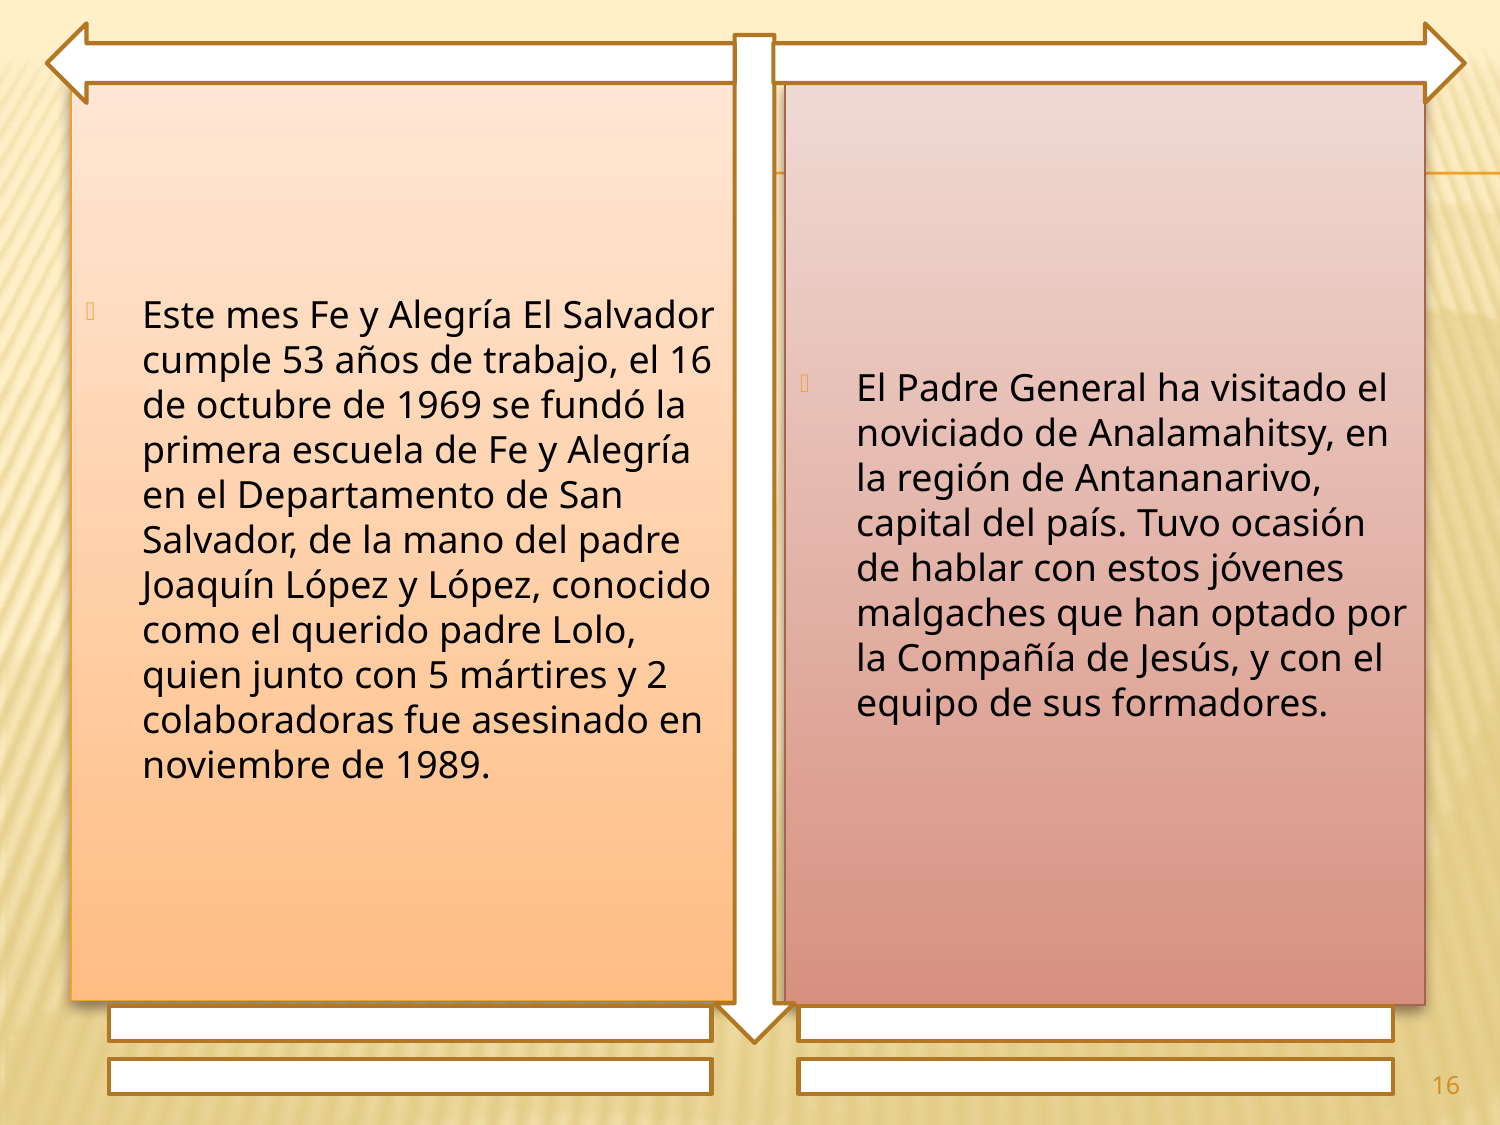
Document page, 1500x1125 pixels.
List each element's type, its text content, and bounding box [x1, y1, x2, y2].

text_box [107, 1057, 714, 1096]
text_box [771, 21, 1467, 105]
list El Padre General ha visitado el noviciado de Analamahitsy, en la región de Antananarivo, capital del país. Tuvo ocasión de hablar con estos jóvenes malgaches que han optado por la Compañía de Jesús, y con el equipo de sus formadores. [784, 86, 1426, 1006]
text_box [796, 1004, 1395, 1043]
text_box [712, 32, 797, 1046]
text_box [796, 1057, 1395, 1096]
list Este mes Fe y Alegría El Salvador cumple 53 años de trabajo, el 16 de octubre de 1969 se fundó la primera escuela de Fe y Alegría en el Departamento de San Salvador, de la mano del padre Joaquín López y López, conocido como el querido padre Lolo, quien junto con 5 mártires y 2 colaboradoras fue asesinado en noviembre de 1989. [70, 86, 732, 1001]
slide_number 16 [1350, 1062, 1475, 1103]
text_box [107, 1004, 714, 1043]
text_box [44, 21, 737, 105]
